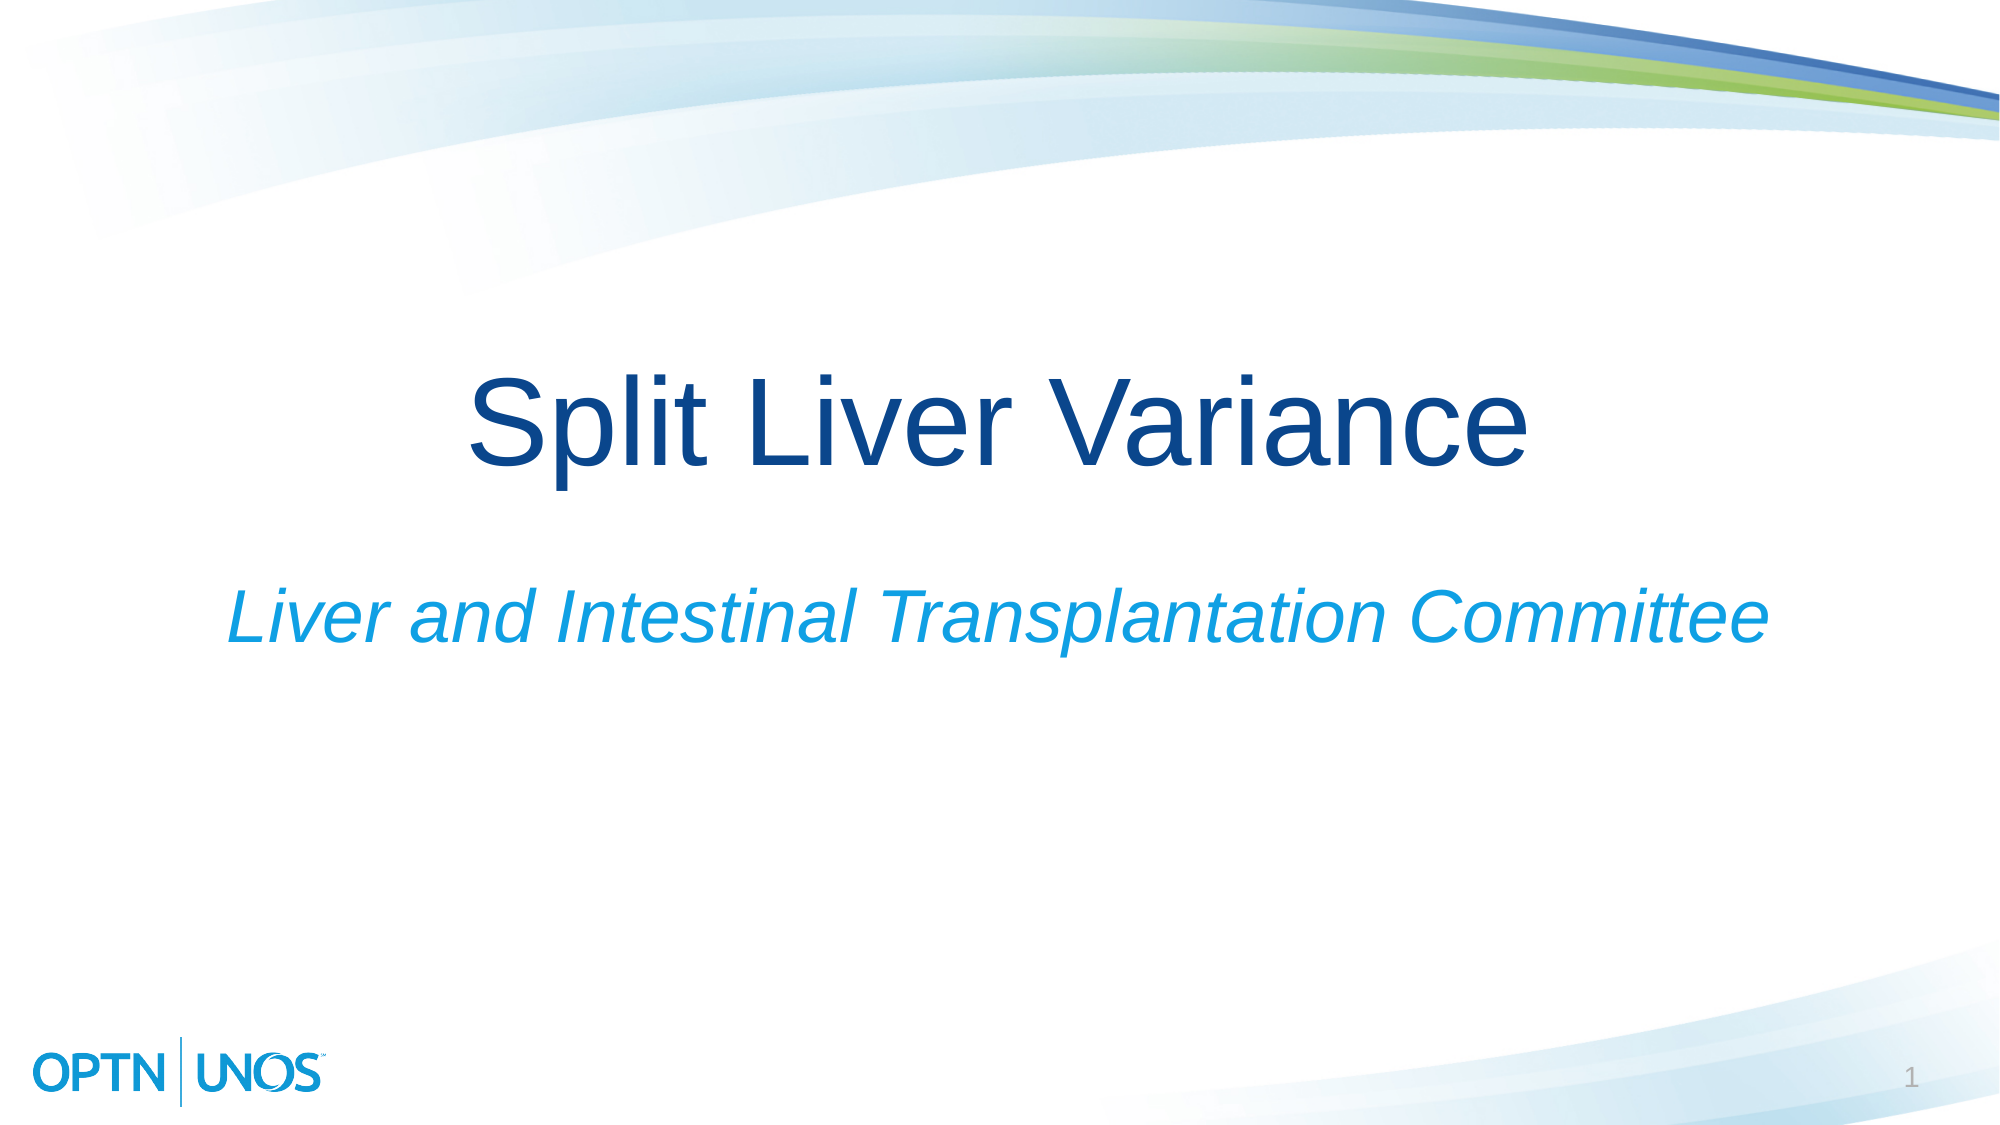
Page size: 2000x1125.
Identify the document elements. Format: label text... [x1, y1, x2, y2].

subtitle Liver and Intestinal Transplantation Committee [91, 560, 1908, 684]
title Split Liver Variance [91, 282, 1908, 548]
picture [0, 0, 2000, 1125]
slide_number 1 [1595, 1046, 1935, 1106]
